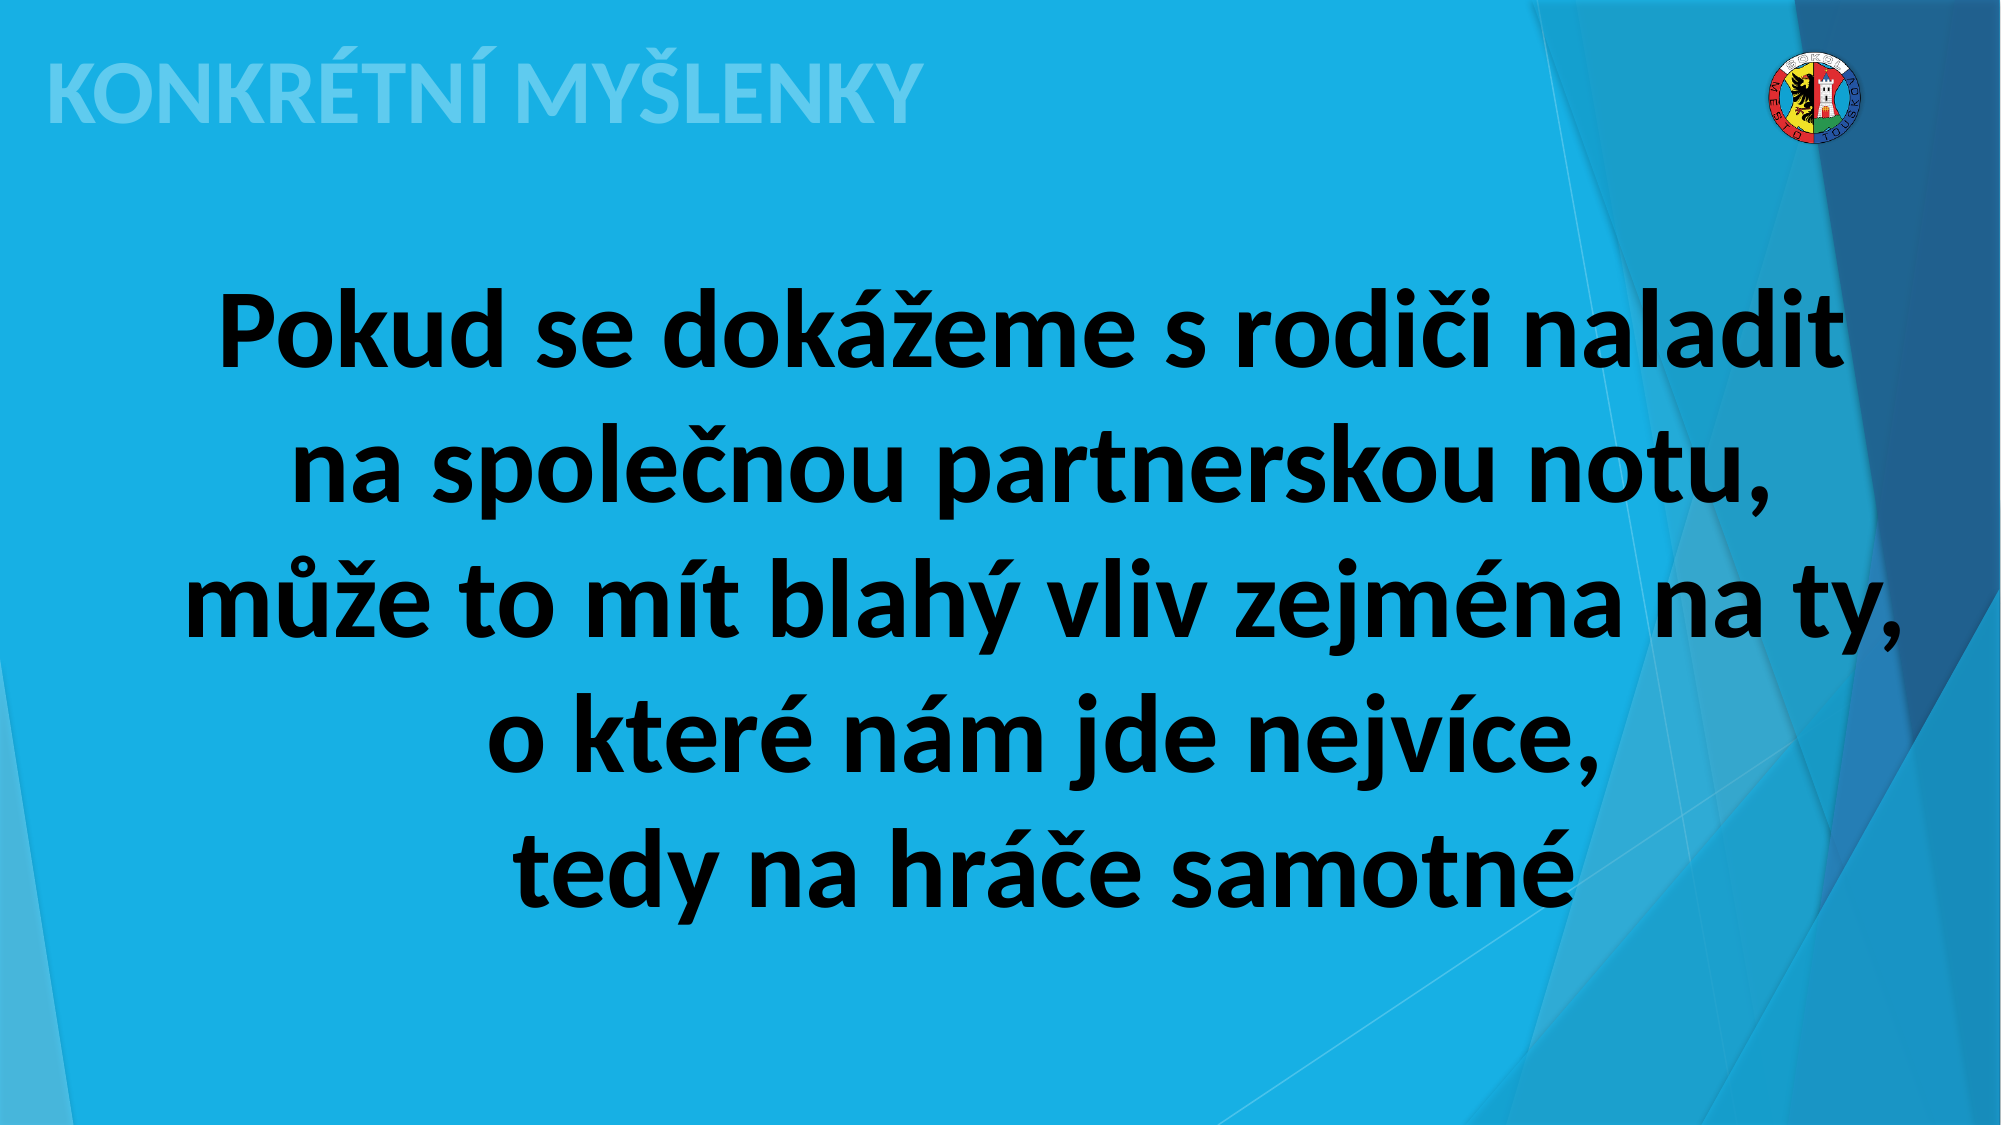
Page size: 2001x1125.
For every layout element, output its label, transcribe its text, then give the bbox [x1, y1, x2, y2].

picture [1762, 47, 1867, 147]
title KONKRÉTNÍ MYŠLENKY [31, 24, 1331, 146]
text_box Pokud se dokážeme s rodiči naladit na společnou partnerskou notu, může to mít blahý vliv zejména na ty, o které nám jde nejvíce, tedy na hráče samotné [31, 247, 1985, 937]
